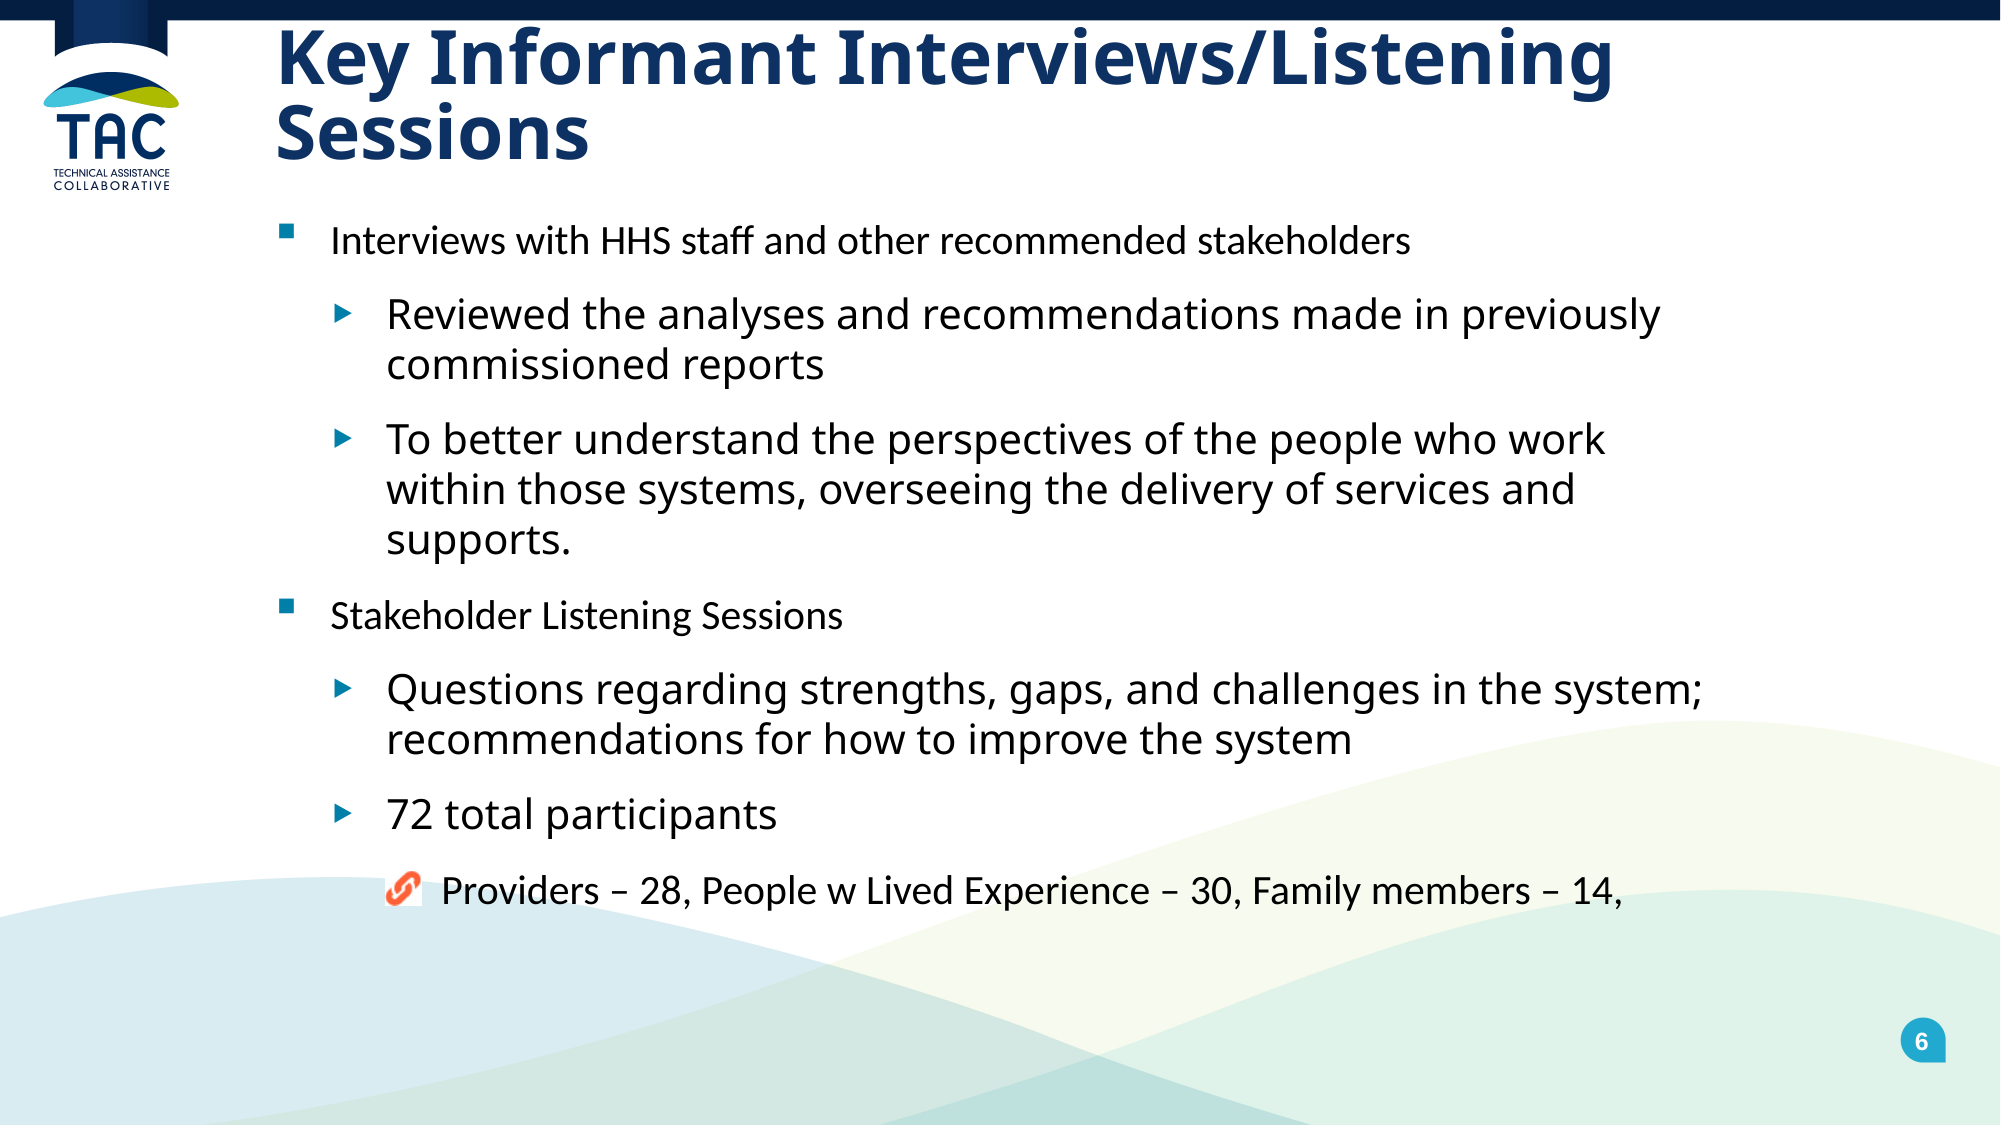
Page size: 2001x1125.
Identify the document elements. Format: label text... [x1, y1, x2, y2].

picture [0, 0, 2001, 1125]
title Key Informant Interviews/Listening Sessions [275, 62, 1888, 175]
slide_number 6 [1878, 1010, 1966, 1071]
list Interviews with HHS staff and other recommended stakeholders Reviewed the analyses and recommendations made in previously commissioned reports To better understand the perspectives of the people who work within those systems, overseeing the delivery of services and supports. Stakeholder Listening Sessions Questions regarding strengths, gaps, and challenges in the system; recommendations for how to improve the system 72 total participants Providers – 28, People w Lived Experience – 30, Family members – 14, [275, 212, 1725, 975]
